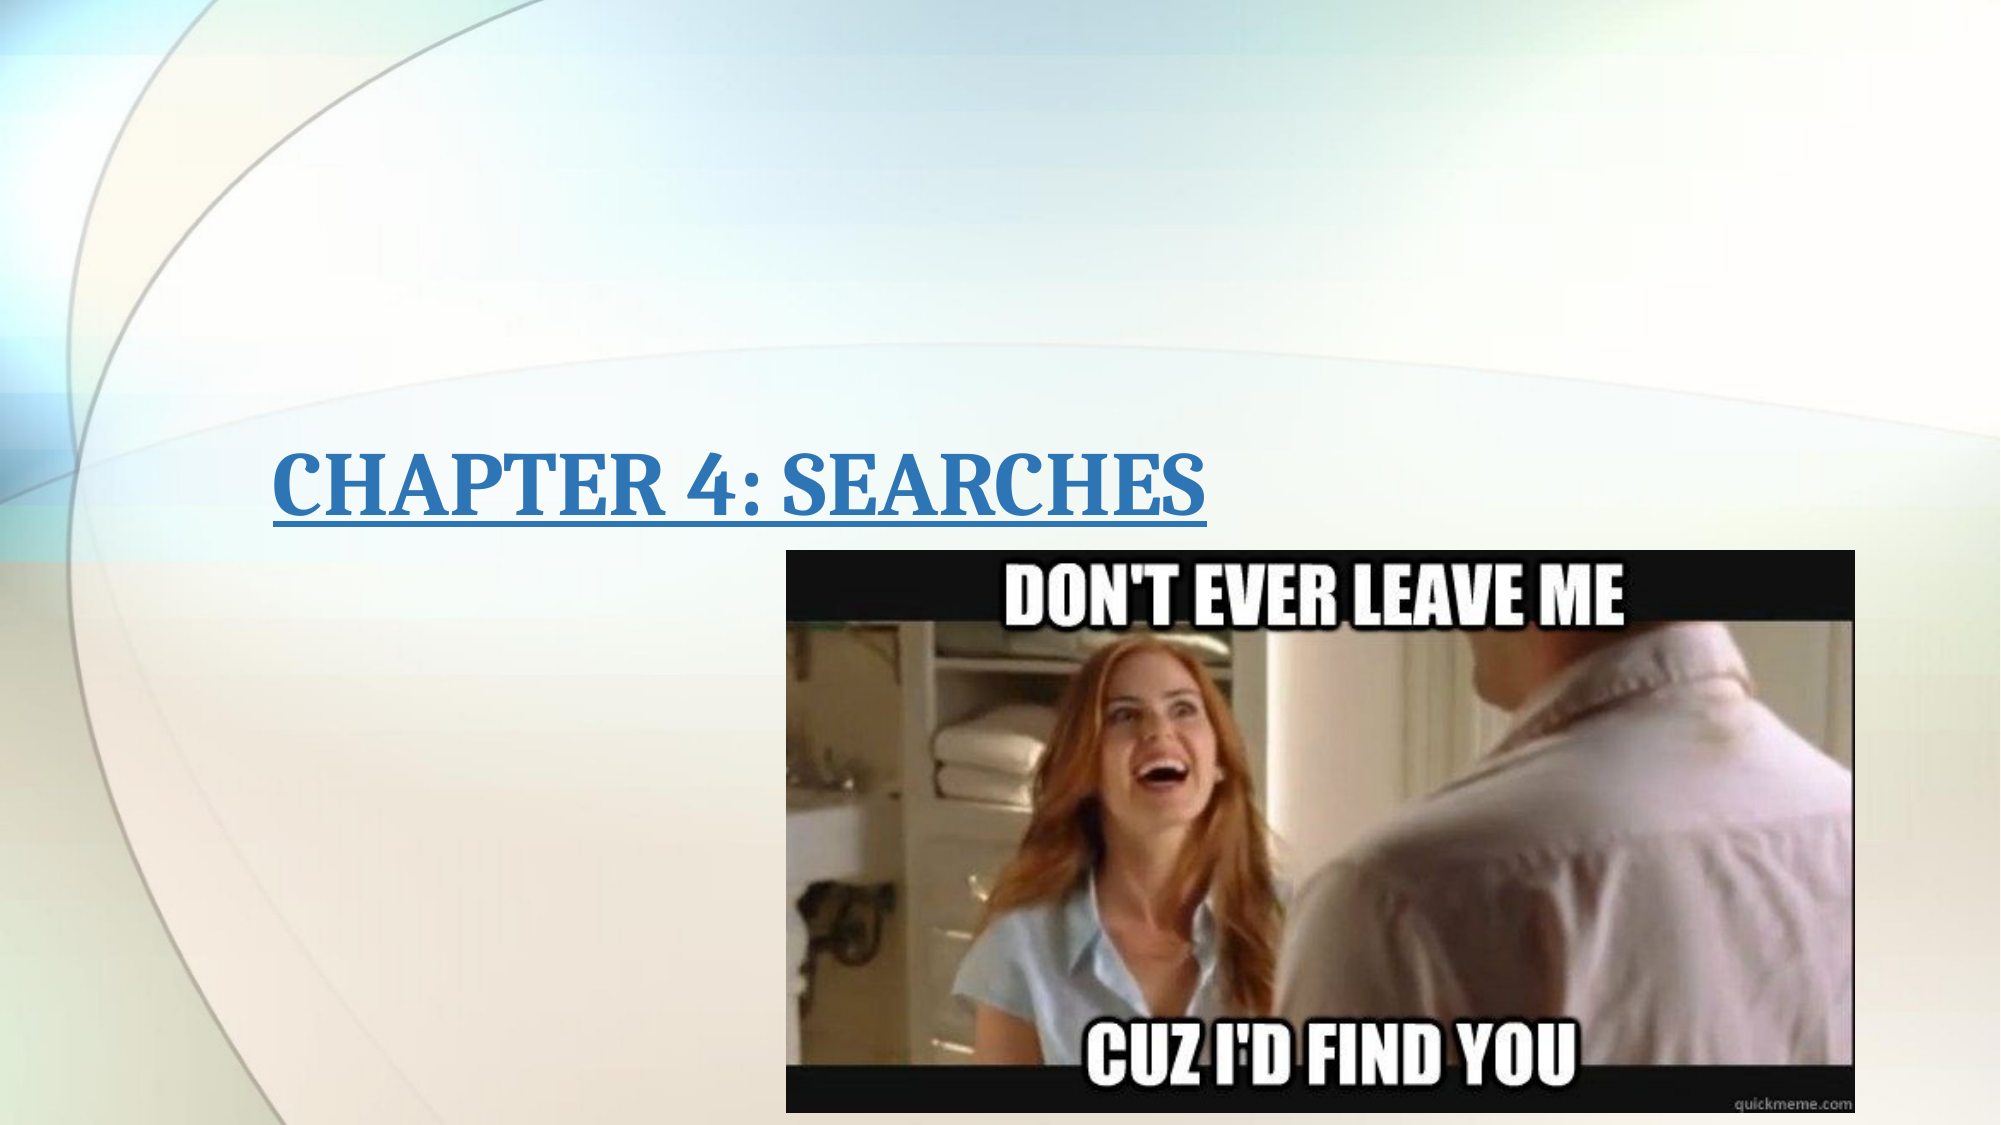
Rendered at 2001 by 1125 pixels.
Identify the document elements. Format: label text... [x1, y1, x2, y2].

picture [0, 0, 2001, 1125]
title CHAPTER 4: SEARCHES [257, 369, 1740, 588]
